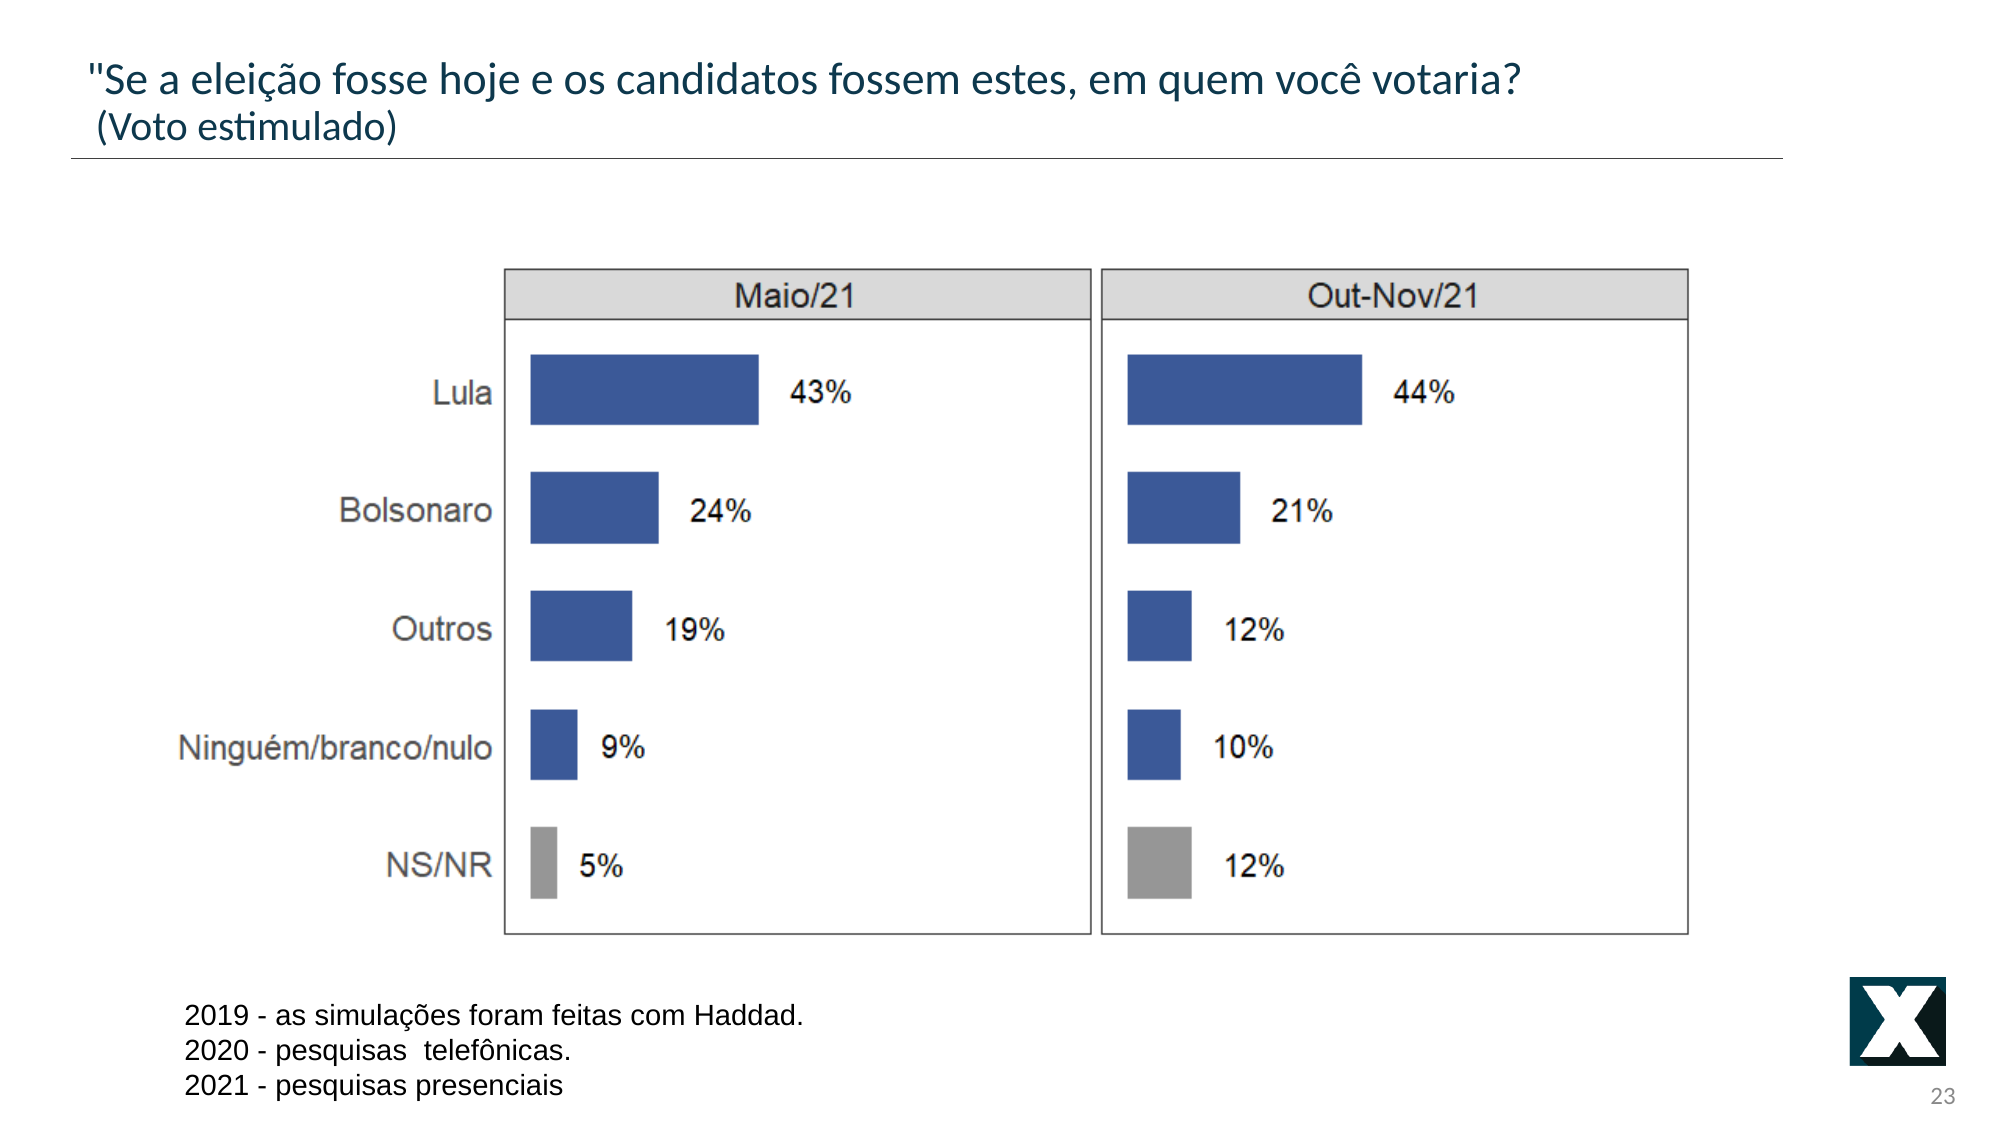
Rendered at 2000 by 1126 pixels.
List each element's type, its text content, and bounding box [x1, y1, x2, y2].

text_box 2019 - as simulações foram feitas com Haddad. 2020 - pesquisas telefônicas. 2021 - pesquisas presenciais [169, 981, 1732, 1117]
picture [137, 199, 1701, 982]
picture [1861, 986, 1946, 1066]
text_box "Se a eleição fosse hoje e os candidatos fossem estes, em quem você votaria? (Voto estimulado) [71, 47, 1830, 151]
